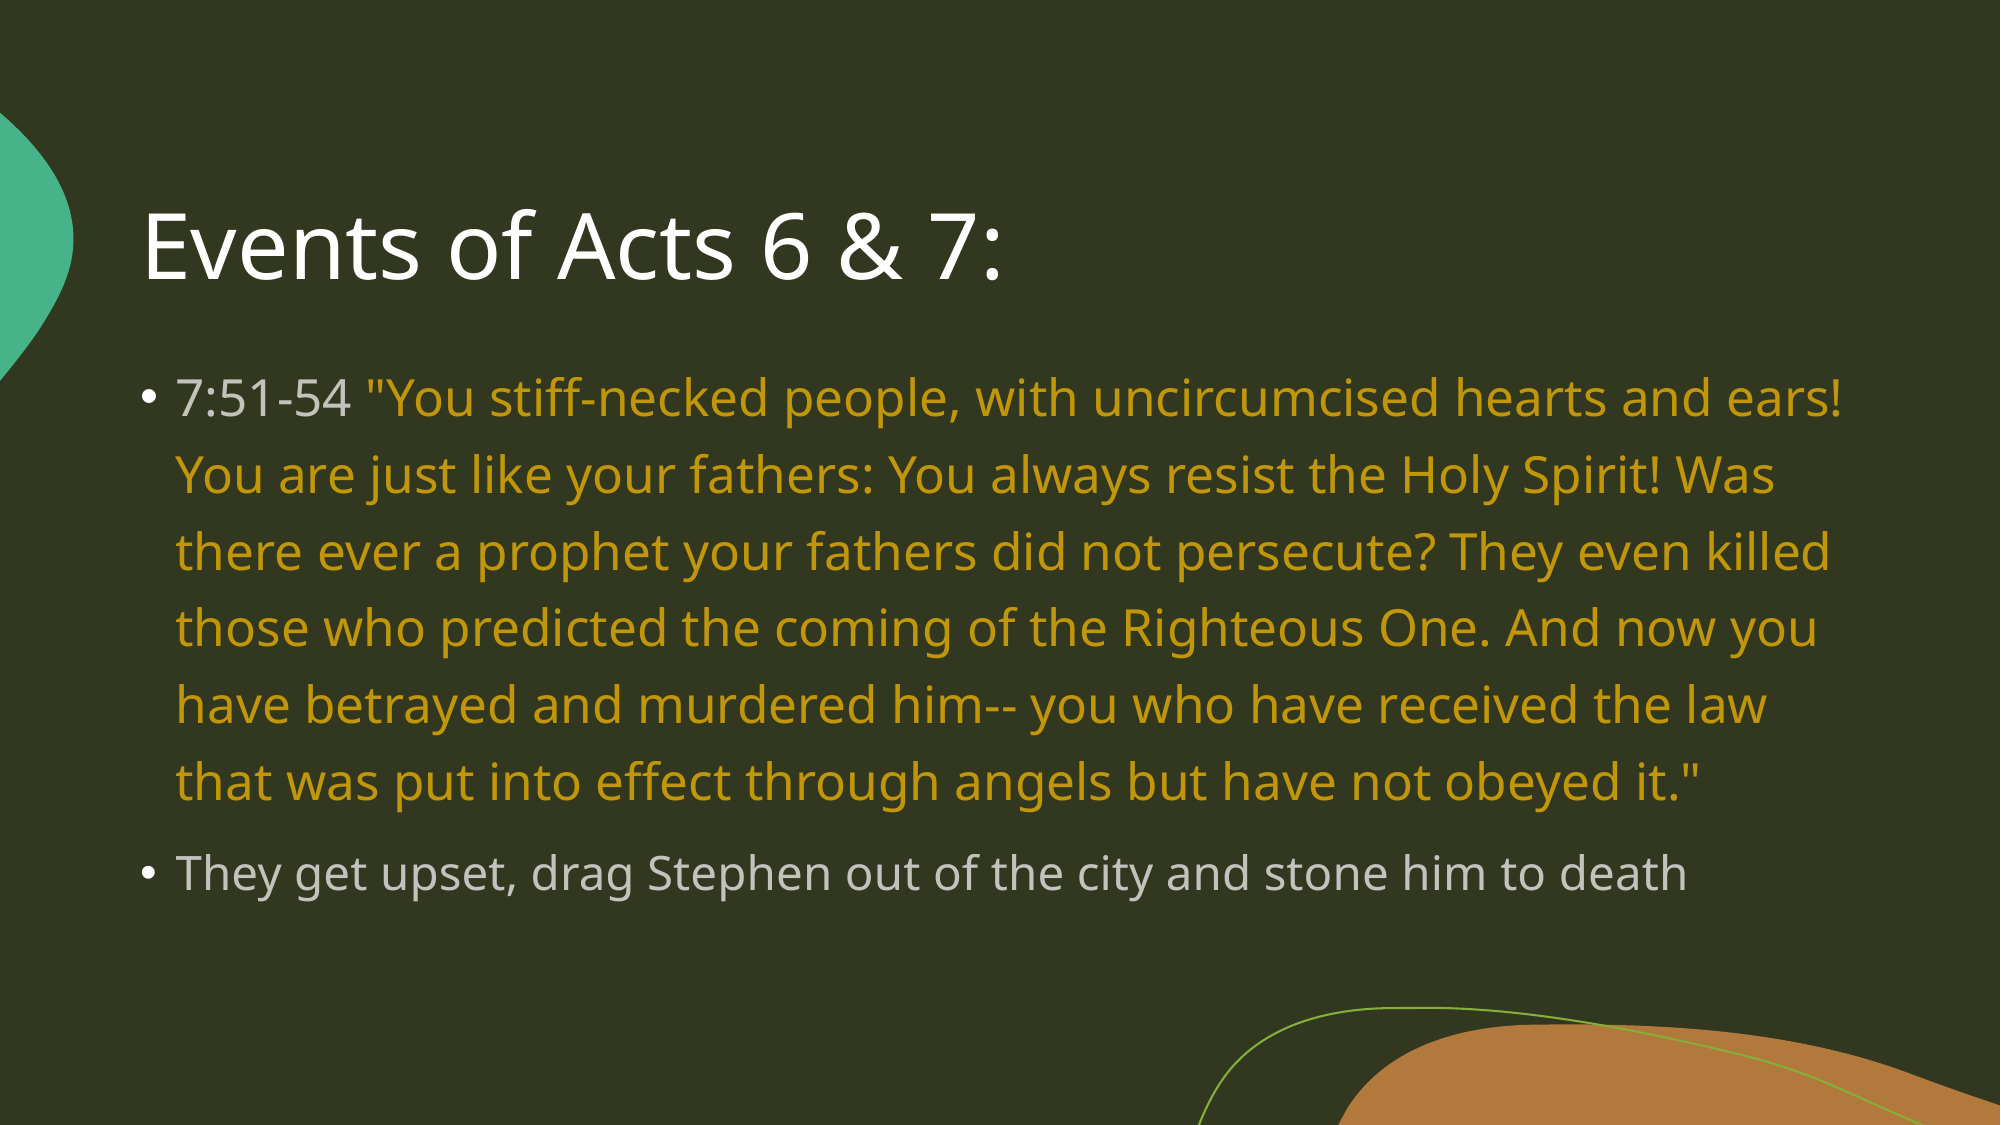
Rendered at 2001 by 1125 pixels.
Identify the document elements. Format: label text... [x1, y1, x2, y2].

list 7:51-54 "You stiff-necked people, with uncircumcised hearts and ears! You are just like your fathers: You always resist the Holy Spirit! Was there ever a prophet your fathers did not persecute? They even killed those who predicted the coming of the Righteous One. And now you have betrayed and murdered him-- you who have received the law that was put into effect through angels but have not obeyed it." They get upset, drag Stephen out of the city and stone him to death [125, 342, 1875, 969]
title Events of Acts 6 & 7: [125, 125, 1875, 342]
